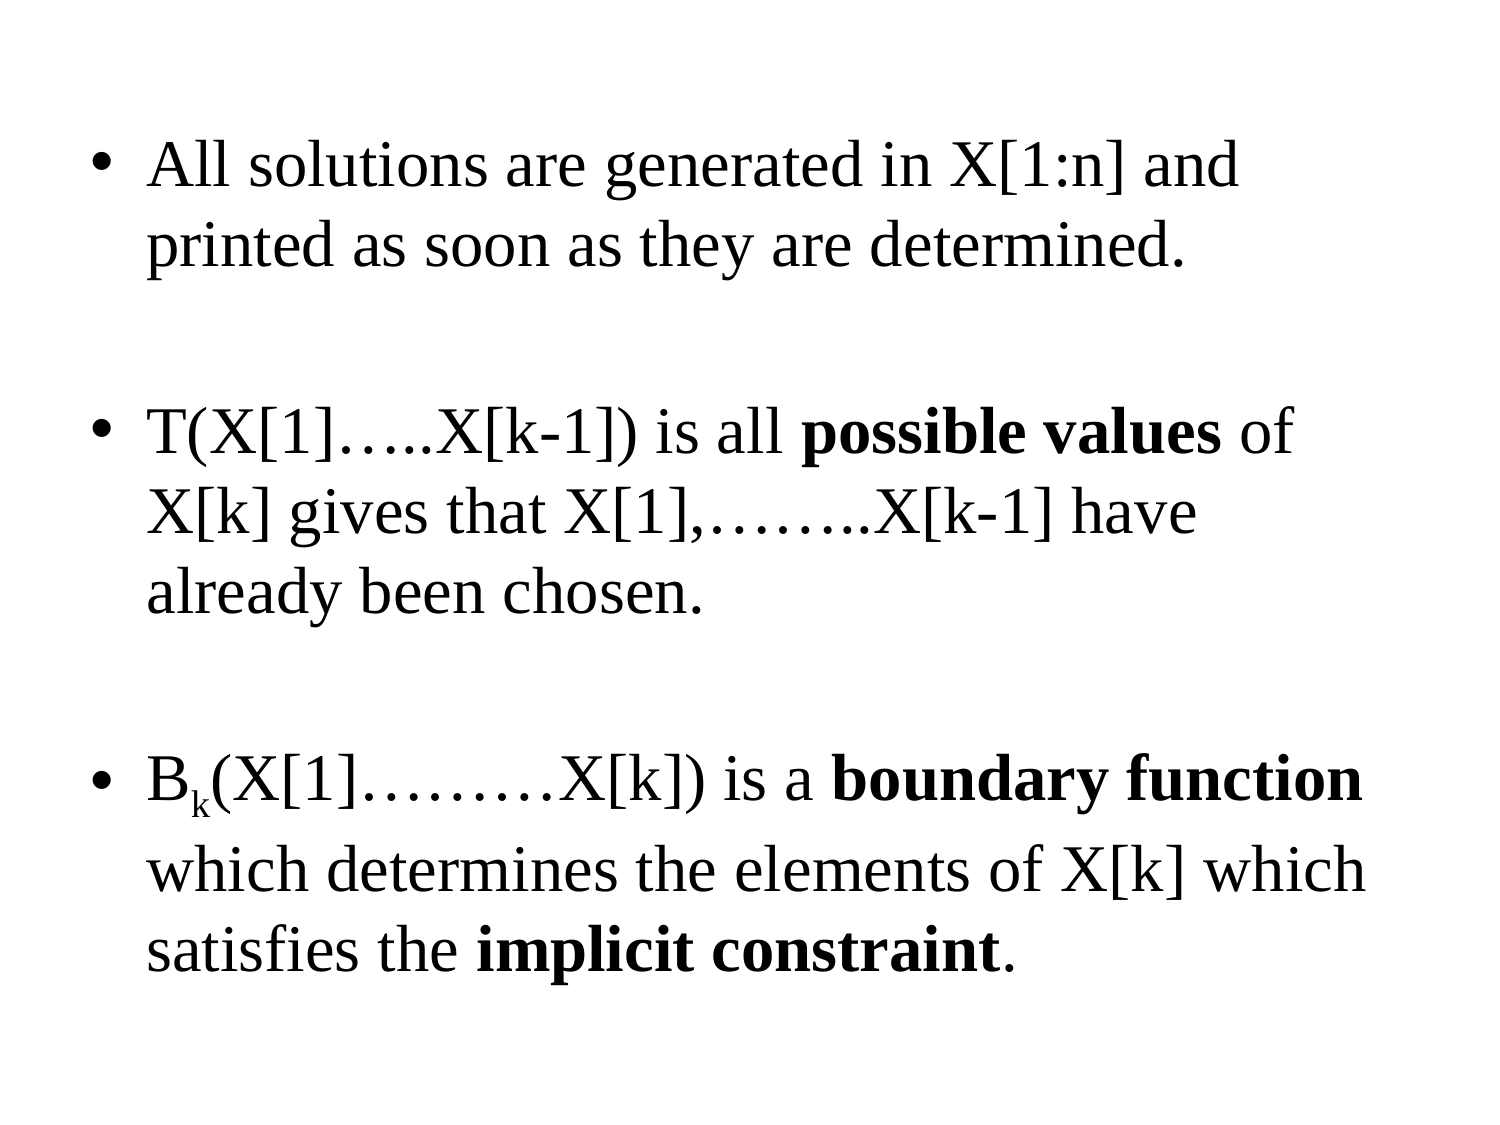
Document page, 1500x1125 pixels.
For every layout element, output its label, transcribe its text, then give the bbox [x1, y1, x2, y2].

list All solutions are generated in X[1:n] and printed as soon as they are determined. T(X[1]…..X[k-1]) is all possible values of X[k] gives that X[1],……..X[k-1] have already been chosen. Bk(X[1]………X[k]) is a boundary function which determines the elements of X[k] which satisfies the implicit constraint. [75, 112, 1425, 1005]
